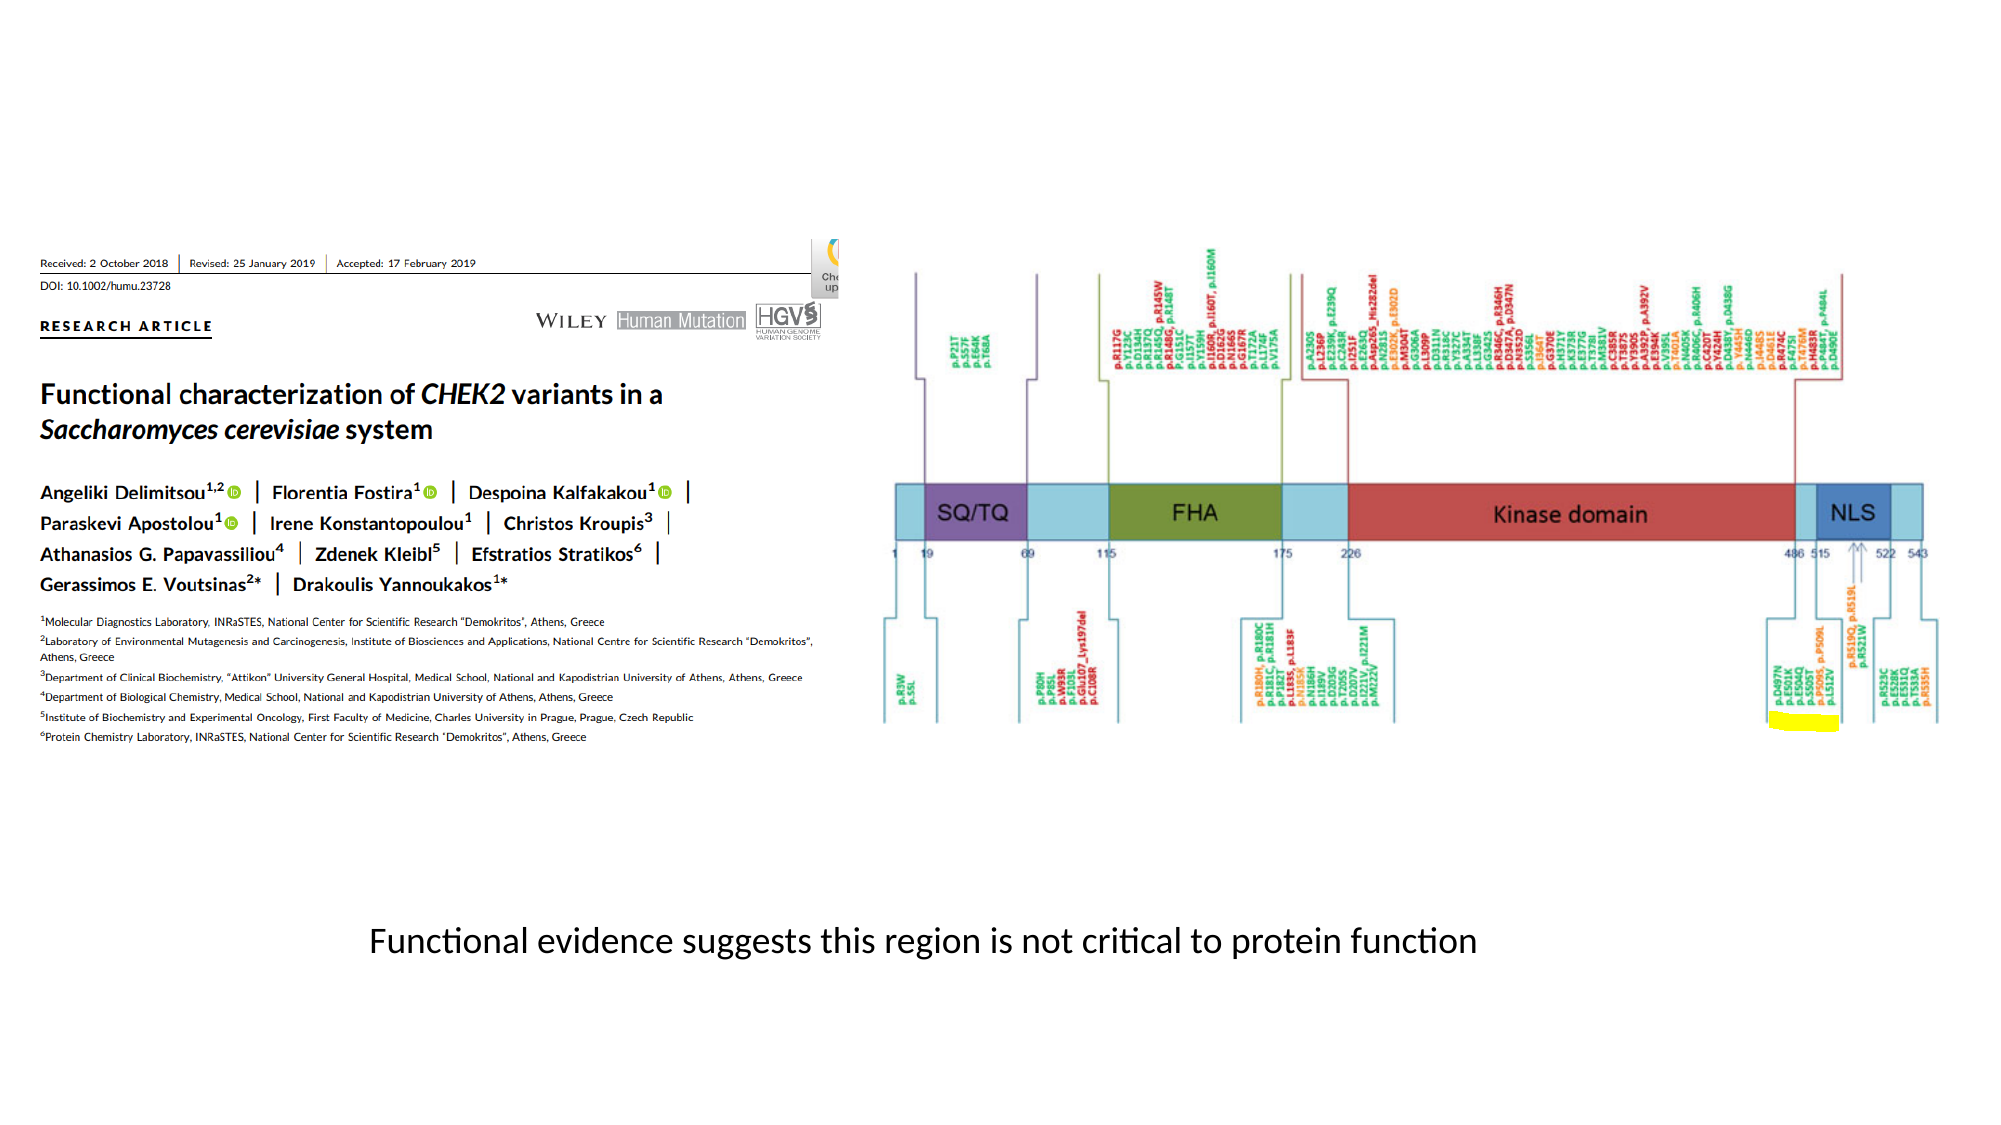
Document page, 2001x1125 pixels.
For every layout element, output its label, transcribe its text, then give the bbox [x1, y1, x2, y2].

picture [24, 239, 1975, 758]
text_box Functional evidence suggests this region is not critical to protein function [354, 908, 1494, 969]
